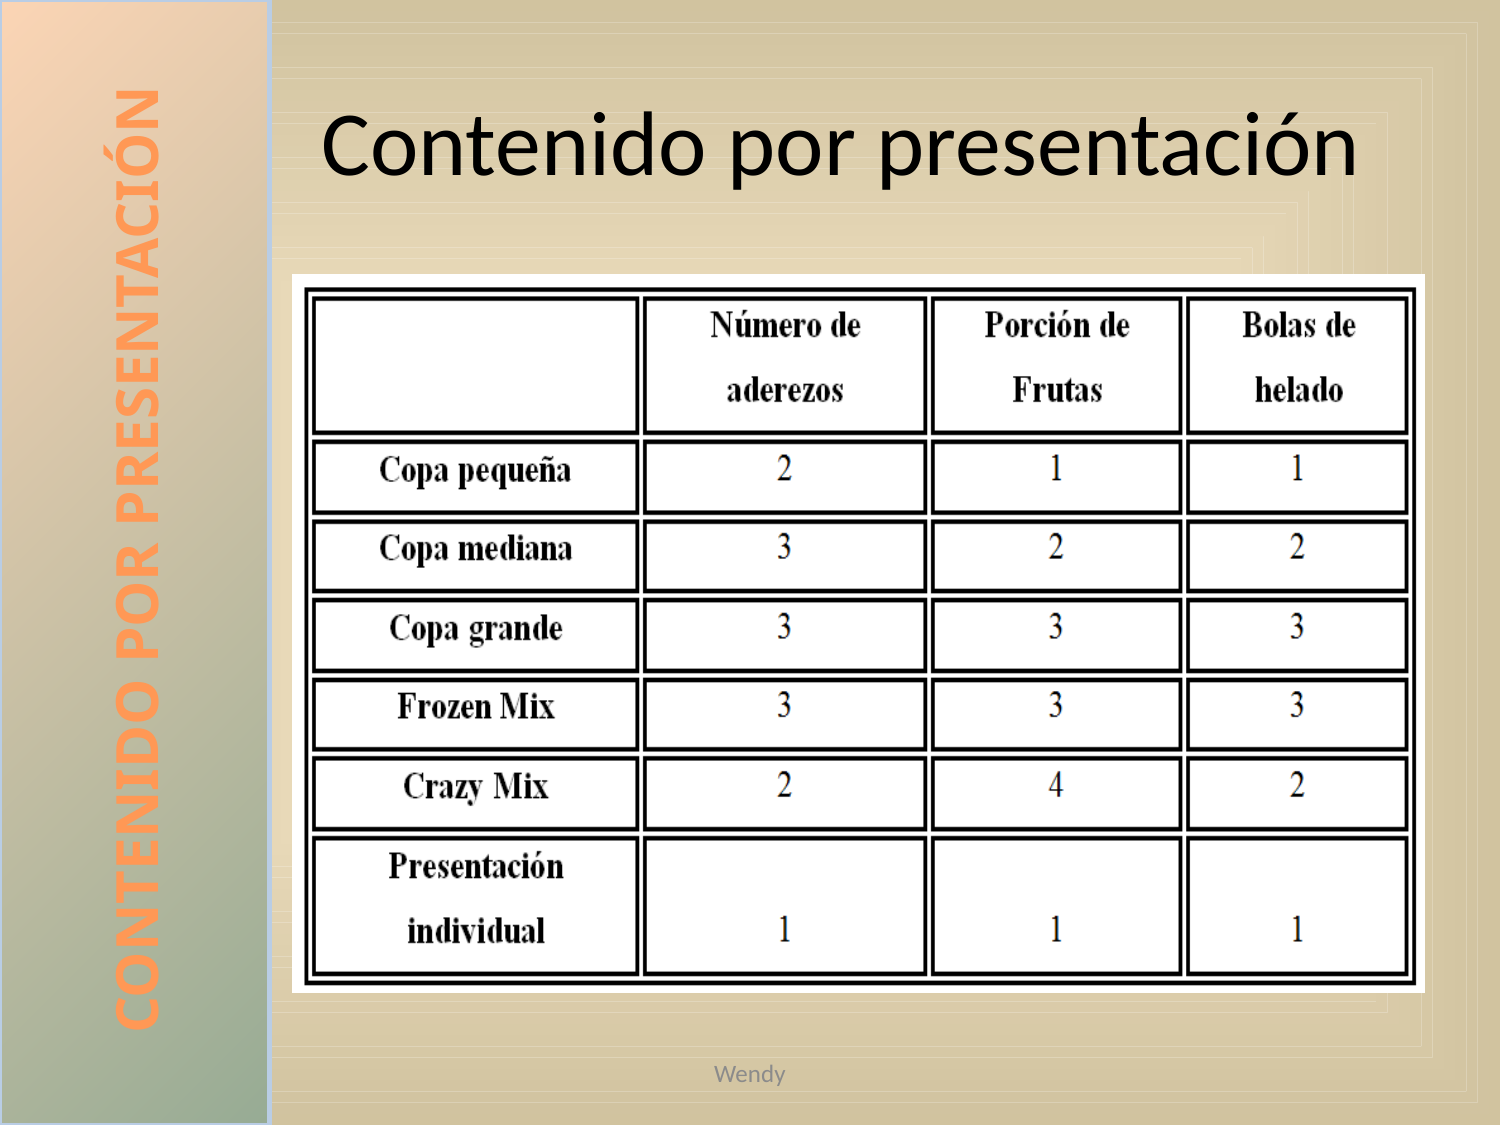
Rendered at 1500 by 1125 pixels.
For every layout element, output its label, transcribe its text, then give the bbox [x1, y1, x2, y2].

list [292, 274, 1426, 993]
title Contenido por presentación [272, 44, 1426, 233]
footer Wendy [512, 1042, 988, 1103]
text_box CONTENIDO POR PRESENTACIÓN [0, 0, 272, 1125]
